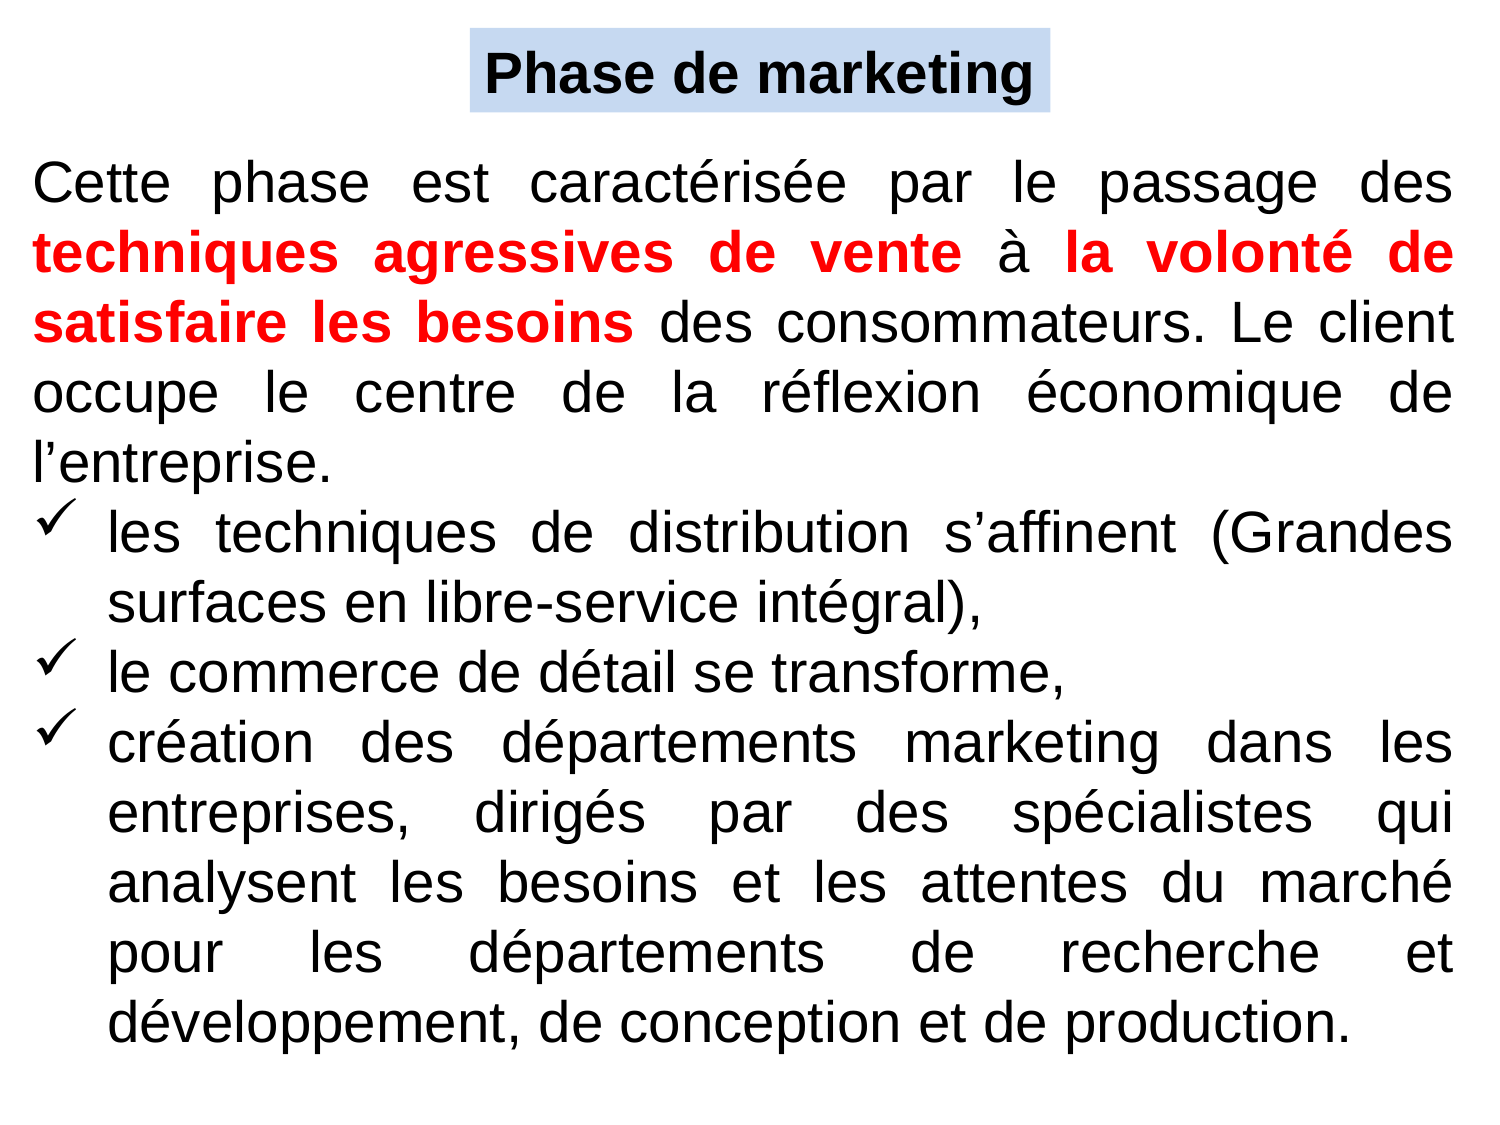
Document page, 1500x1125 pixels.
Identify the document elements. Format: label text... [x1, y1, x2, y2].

text_box Cette phase est caractérisée par le passage des techniques agressives de vente à la volonté de satisfaire les besoins des consommateurs. Le client occupe le centre de la réflexion économique de l’entreprise. les techniques de distribution s’affinent (Grandes surfaces en libre-service intégral), le commerce de détail se transforme, création des départements marketing dans les entreprises, dirigés par des spécialistes qui analysent les besoins et les attentes du marché pour les départements de recherche et développement, de conception et de production. [17, 137, 1471, 1062]
text_box Phase de marketing [469, 27, 1051, 113]
